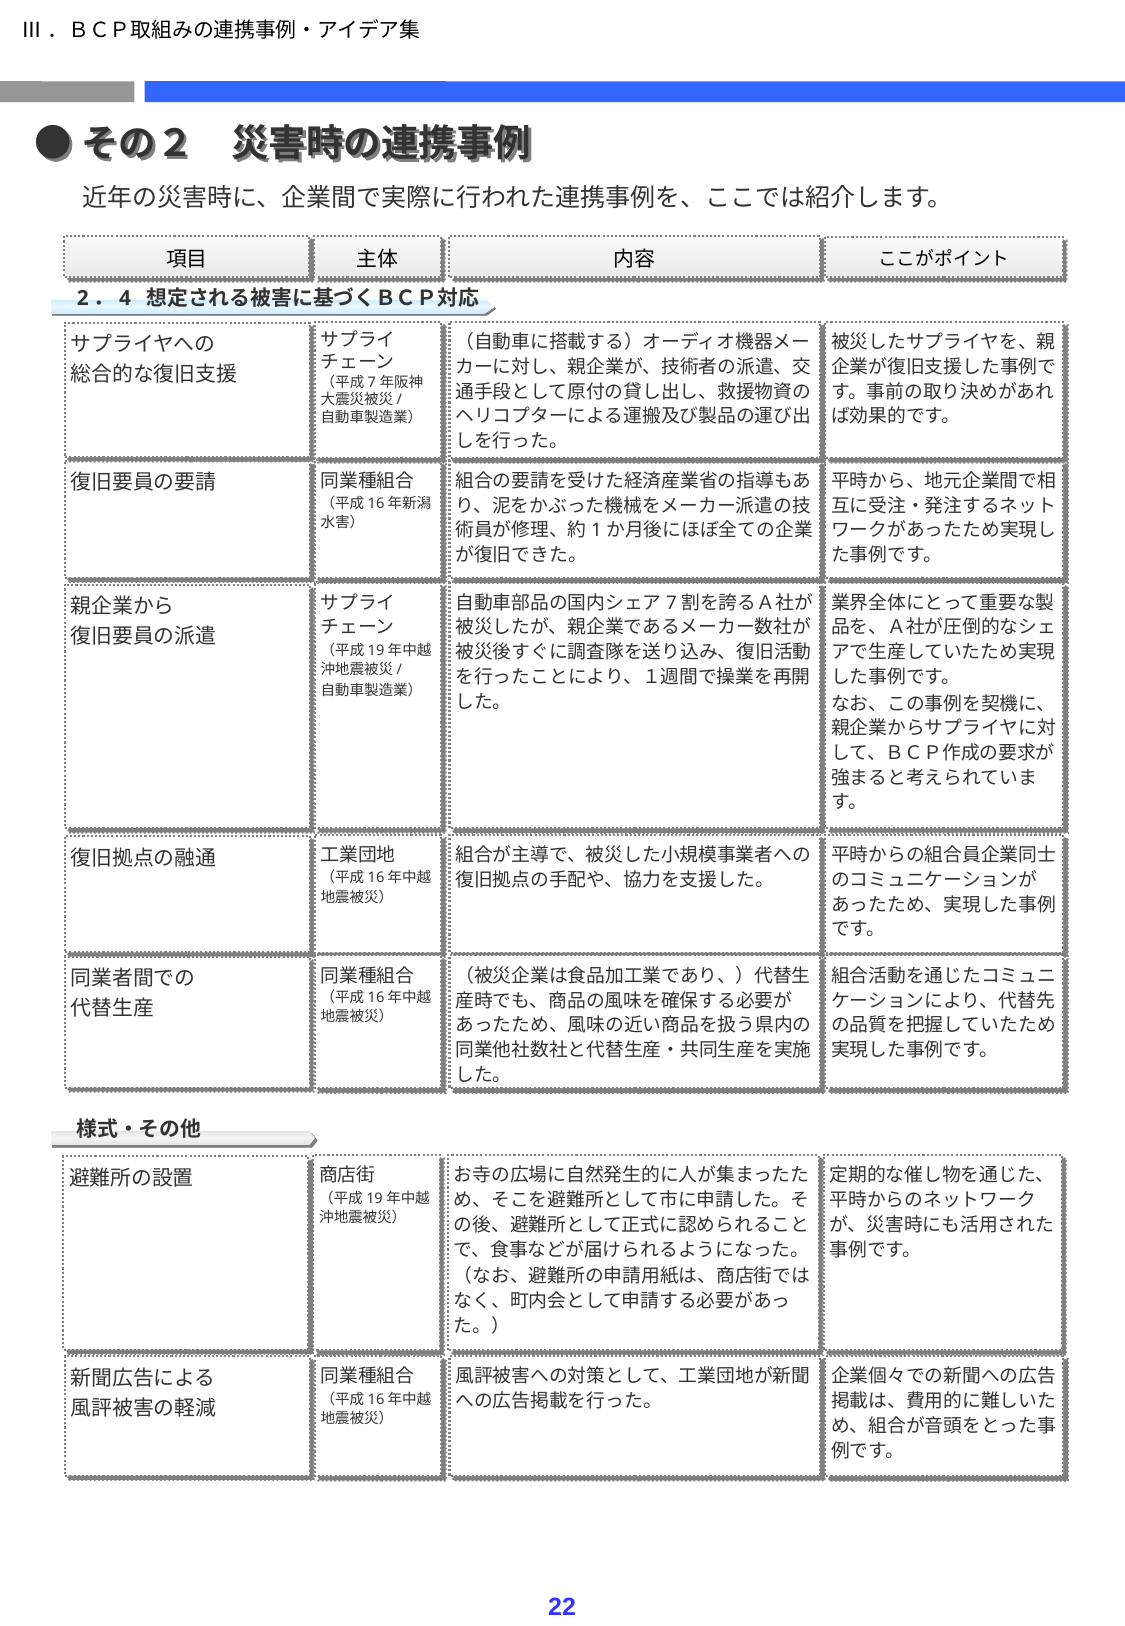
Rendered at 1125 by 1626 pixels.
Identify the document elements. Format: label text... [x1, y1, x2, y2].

text_box 組合が主導で、被災した小規模事業者への復旧拠点の手配や、協力を支援した。 [449, 834, 821, 953]
text_box （自動車に搭載する）オーディオ機器メーカーに対し、親企業が、技術者の派遣、交通手段として原付の貸し出し、救援物資のヘリコプターによる運搬及び製品の運び出しを行った。 [449, 321, 821, 458]
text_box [64, 235, 1063, 278]
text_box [63, 1154, 1062, 1351]
text_box 様式・その他 [61, 1114, 205, 1142]
text_box 平時から、地元企業間で相互に受注・発注するネットワークがあったため実現した事例です。 [825, 460, 1064, 579]
text_box 同業者間での 代替生産 [64, 956, 310, 1088]
text_box 業界全体にとって重要な製品を、Ａ社が圧倒的なシェアで生産していたため実現した事例です。 なお、この事例を契機に、親企業からサプライヤに対して、ＢＣＰ作成の要求が強まると考えられています。 [825, 582, 1064, 829]
text_box 2．4 想定される被害に基づくＢＣＰ対応 [62, 284, 279, 311]
text_box サプライヤへの 総合的な復旧支援 [64, 322, 310, 458]
text_box （被災企業は食品加工業であり、）代替生産時でも、商品の風味を確保する必要があったため、風味の近い商品を扱う県内の同業他社数社と代替生産・共同生産を実施した。 [449, 955, 821, 1089]
text_box 22 [533, 1582, 591, 1625]
text_box 工業団地 （平成16年中越地震被災） [314, 834, 442, 953]
text_box Ⅲ．ＢＣＰ取組みの連携事例・アイデア集 [7, 9, 905, 50]
text_box 組合の要請を受けた経済産業省の指導もあり、泥をかぶった機械をメーカー派遣の技術員が修理、約1か月後にほぼ全ての企業が復旧できた。 [449, 460, 821, 579]
text_box 親企業から 復旧要員の派遣 [64, 584, 310, 828]
text_box 同業種組合（平成16年中越地震被災） [314, 955, 442, 1089]
text_box サプライチェーン （平成19年中越沖地震被災/ 自動車製造業） [314, 582, 442, 829]
text_box [50, 1131, 315, 1146]
text_box 組合活動を通じたコミュニケーションにより、代替先の品質を把握していたため実現した事例です。 [825, 955, 1064, 1089]
text_box 平時からの組合員企業同士のコミュニケーションがあったため、実現した事例です。 [825, 834, 1064, 953]
text_box ●その２ 災害時の連携事例 [20, 111, 1025, 172]
text_box 近年の災害時に、企業間で実際に行われた連携事例を、ここでは紹介します。 [42, 174, 1071, 219]
text_box 同業種組合 （平成16年新潟水害） [314, 460, 442, 579]
text_box 復旧要員の要請 [64, 460, 310, 578]
text_box 被災したサプライヤを、親企業が復旧支援した事例です。事前の取り決めがあれば効果的です。 [825, 321, 1064, 458]
text_box [50, 299, 495, 314]
text_box 自動車部品の国内シェア7割を誇るＡ社が被災したが、親企業であるメーカー数社が被災後すぐに調査隊を送り込み、復旧活動を行ったことにより、１週間で操業を再開した。 [449, 582, 821, 829]
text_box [64, 1355, 1064, 1477]
text_box 復旧拠点の融通 [64, 835, 310, 953]
text_box サプライチェーン （平成7年阪神大震災被災/ 自動車製造業） [314, 321, 442, 458]
